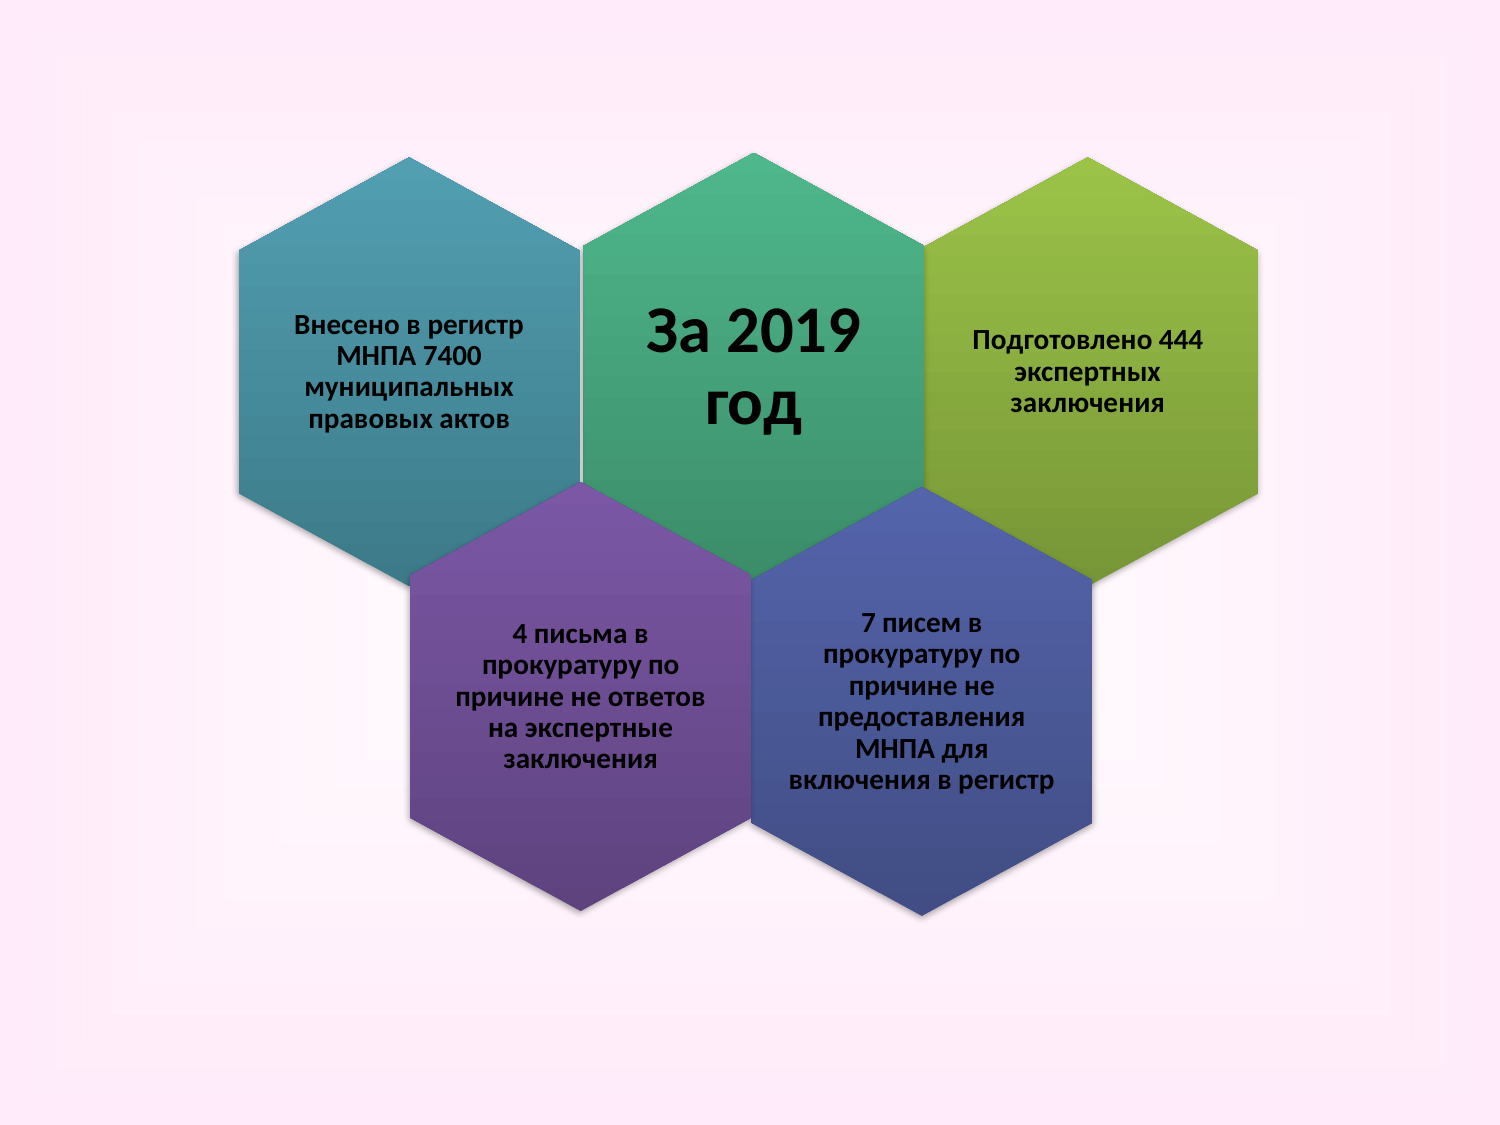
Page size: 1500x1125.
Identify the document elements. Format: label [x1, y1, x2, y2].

text_box [28, 109, 1458, 1093]
